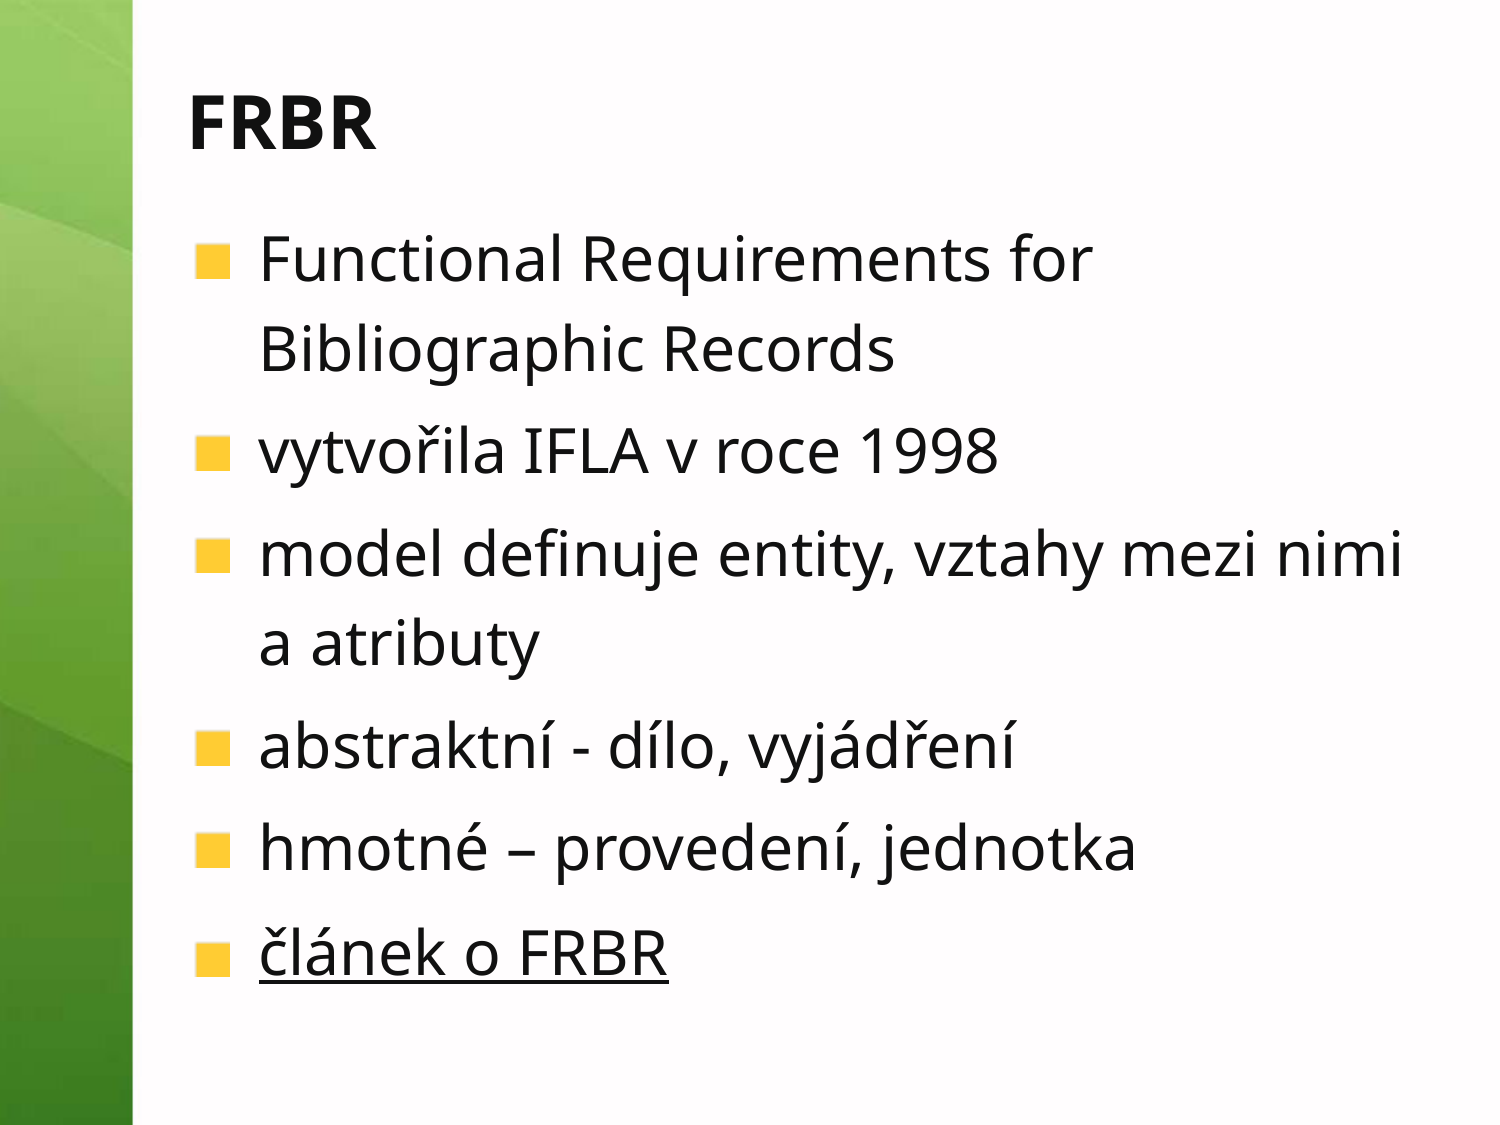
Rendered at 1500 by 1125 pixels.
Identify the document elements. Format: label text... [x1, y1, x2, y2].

list Functional Requirements for Bibliographic Records vytvořila IFLA v roce 1998 model definuje entity, vztahy mezi nimi a atributy abstraktní - dílo, vyjádření hmotné – provedení, jednotka článek o FRBR [171, 196, 1447, 1094]
picture [0, 0, 1500, 1125]
title FRBR [171, 77, 1447, 161]
